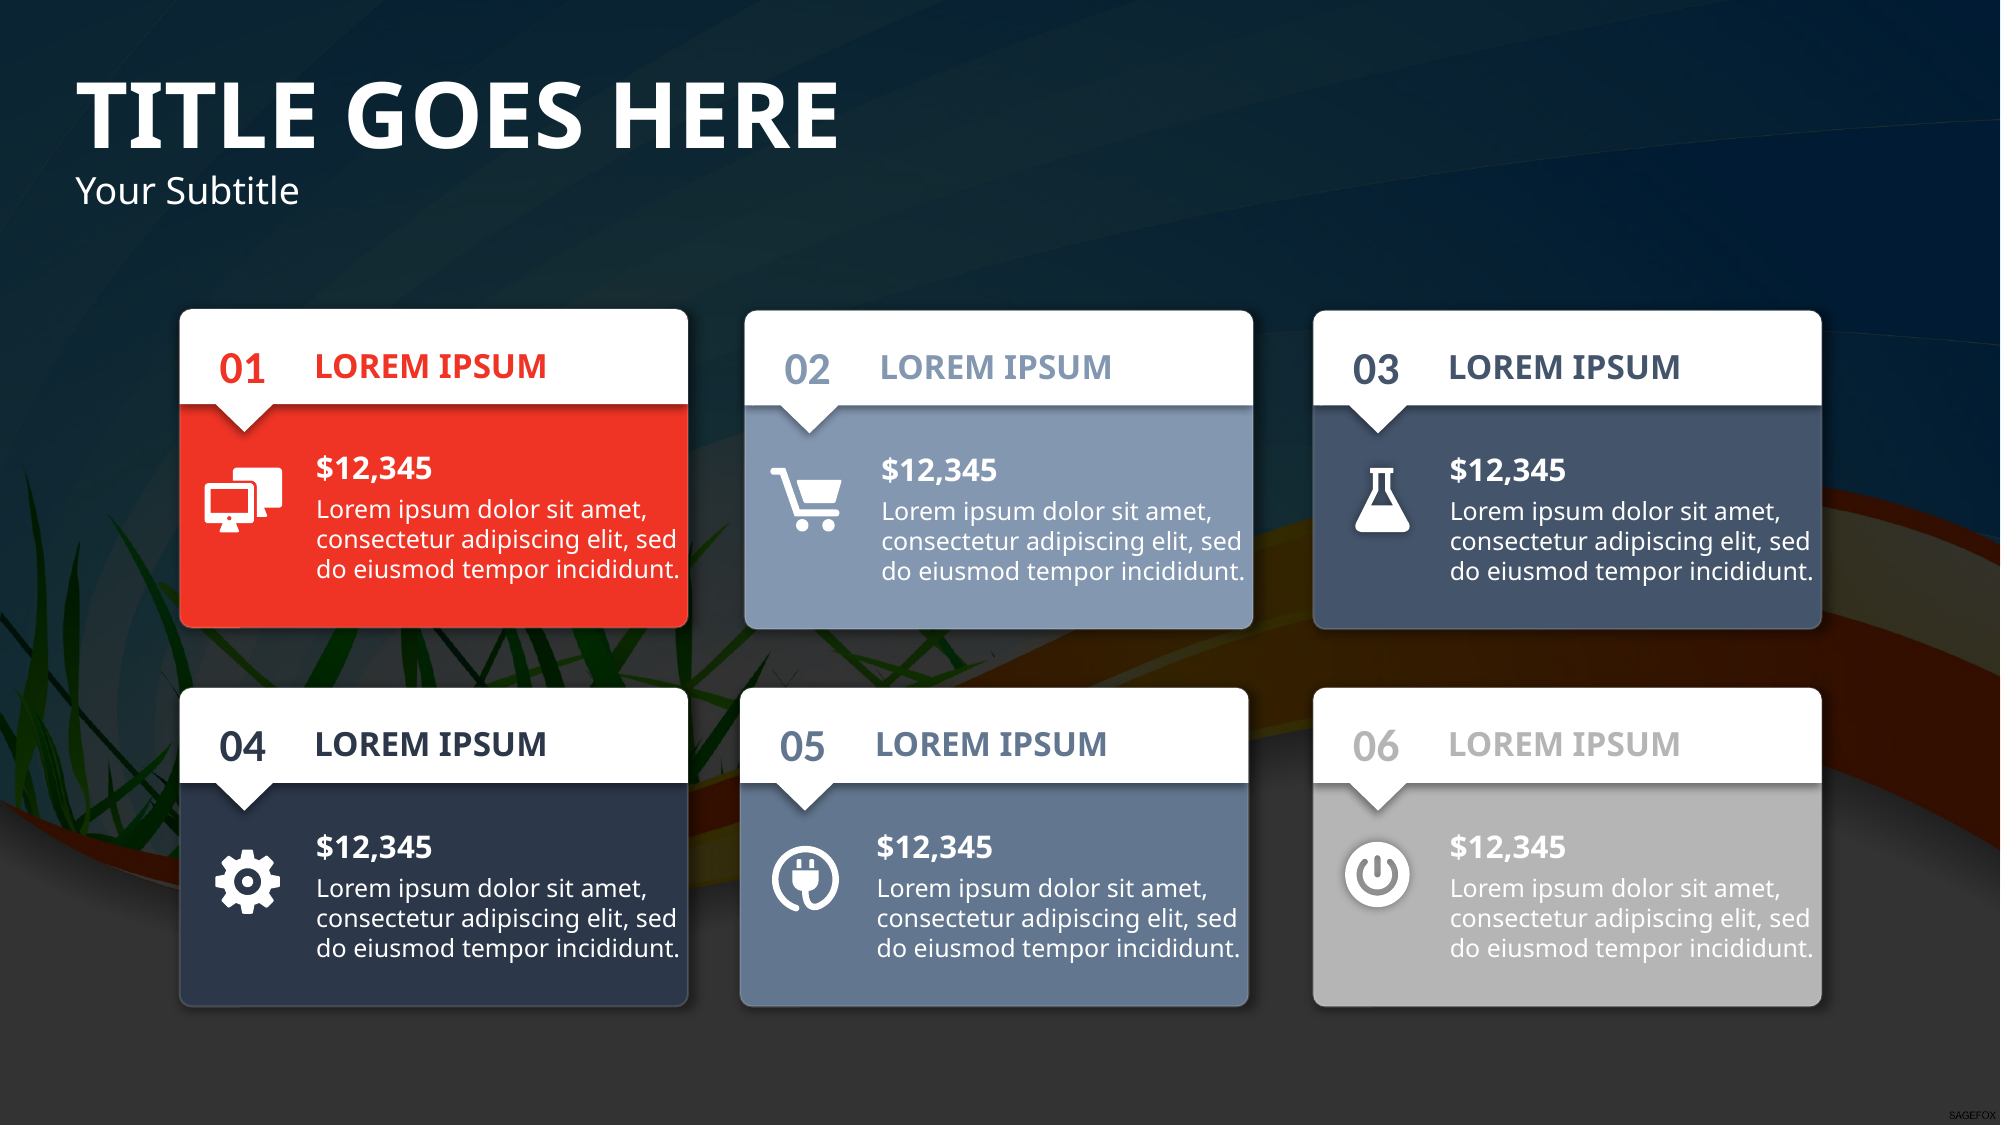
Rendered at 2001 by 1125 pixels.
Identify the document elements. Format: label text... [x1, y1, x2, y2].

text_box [771, 845, 839, 912]
text_box $12,345 Lorem ipsum dolor sit amet, consectetur adipiscing elit, sed do eiusmod tempor incididunt. [1435, 819, 1831, 970]
text_box [743, 412, 1255, 631]
text_box TITLE GOES HERE Your Subtitle [60, 49, 1036, 220]
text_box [740, 687, 1249, 811]
text_box $12,345 Lorem ipsum dolor sit amet, consectetur adipiscing elit, sed do eiusmod tempor incididunt. [866, 442, 1263, 593]
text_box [1313, 310, 1822, 434]
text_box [1313, 687, 1822, 811]
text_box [770, 467, 842, 532]
text_box [1312, 413, 1823, 631]
text_box $12,345 Lorem ipsum dolor sit amet, consectetur adipiscing elit, sed do eiusmod tempor incididunt. [301, 441, 698, 592]
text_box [204, 467, 283, 533]
picture [0, 0, 2001, 1125]
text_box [179, 687, 688, 811]
text_box $12,345 Lorem ipsum dolor sit amet, consectetur adipiscing elit, sed do eiusmod tempor incididunt. [861, 819, 1258, 970]
text_box $12,345 Lorem ipsum dolor sit amet, consectetur adipiscing elit, sed do eiusmod tempor incididunt. [1435, 442, 1831, 593]
text_box $12,345 Lorem ipsum dolor sit amet, consectetur adipiscing elit, sed do eiusmod tempor incididunt. [301, 819, 698, 970]
text_box [178, 792, 689, 1008]
text_box [1355, 467, 1410, 533]
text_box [215, 849, 280, 914]
text_box [1345, 841, 1410, 908]
text_box [178, 413, 689, 629]
text_box [1312, 792, 1823, 1008]
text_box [744, 310, 1254, 434]
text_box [179, 309, 688, 432]
text_box [739, 791, 1250, 1008]
